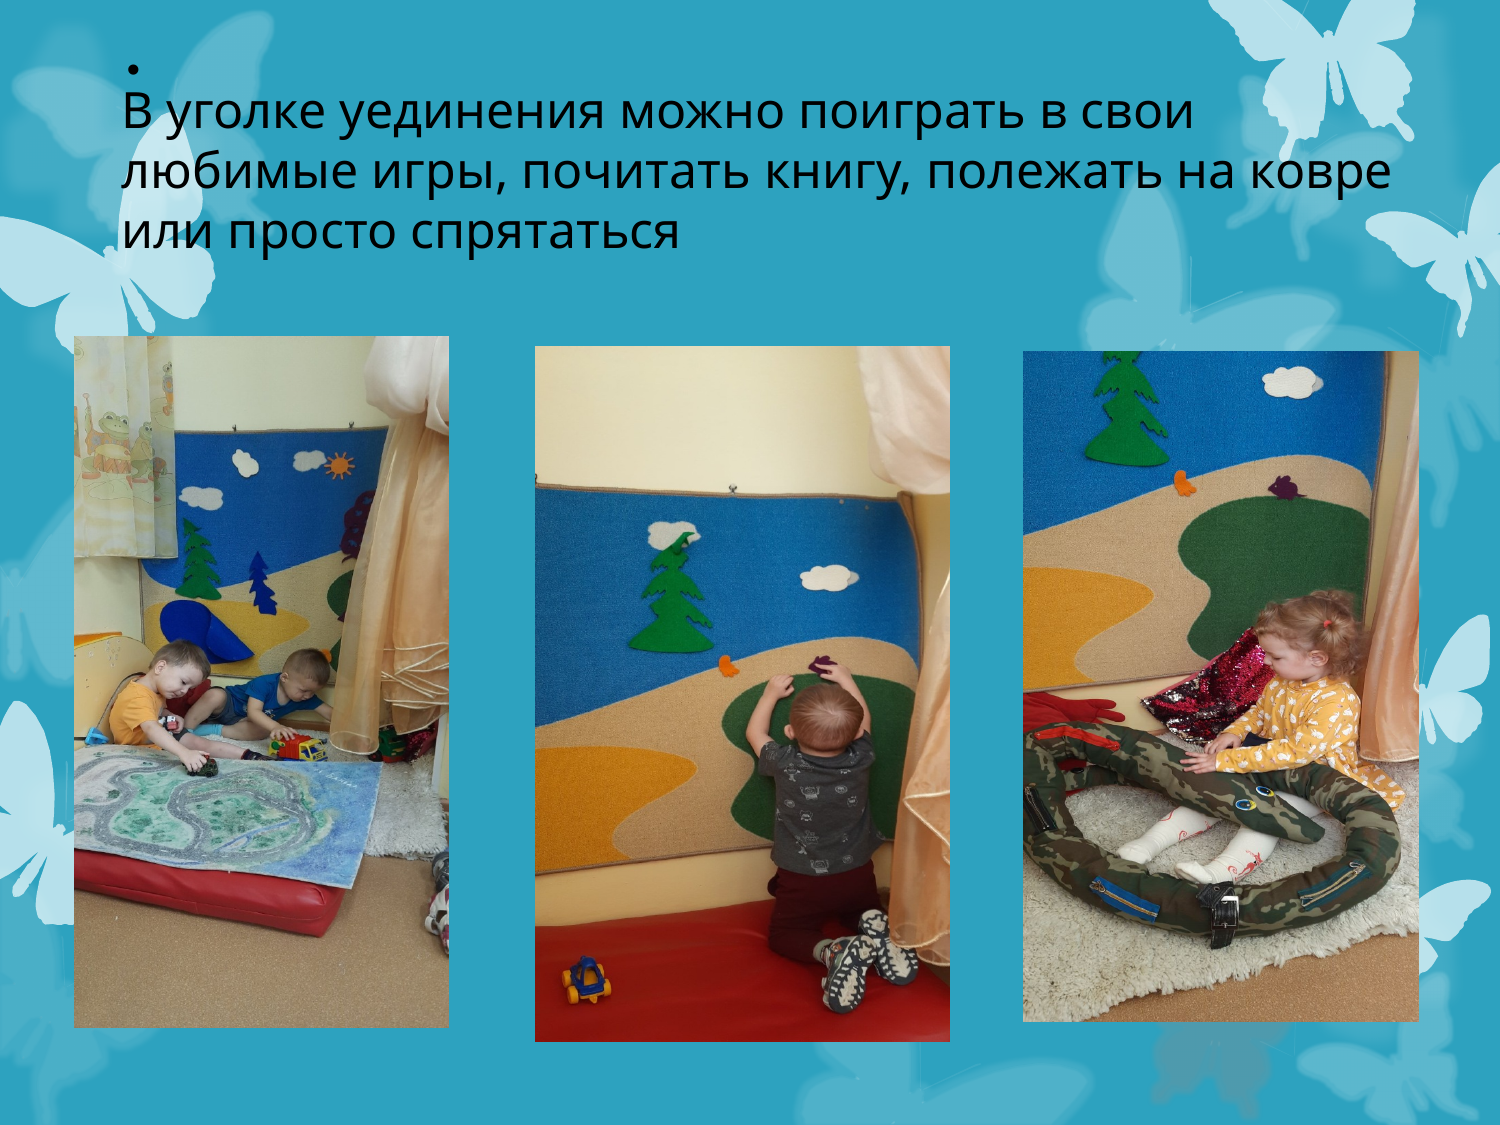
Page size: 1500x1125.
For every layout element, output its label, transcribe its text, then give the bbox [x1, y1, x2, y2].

picture [1022, 351, 1420, 1023]
picture [535, 346, 950, 1042]
text_box [112, 39, 1400, 70]
picture [74, 336, 449, 1029]
text_box В уголке уединения можно поиграть в свои любимые игры, почитать книгу, полежать на ковре или просто спрятаться [106, 70, 1445, 266]
